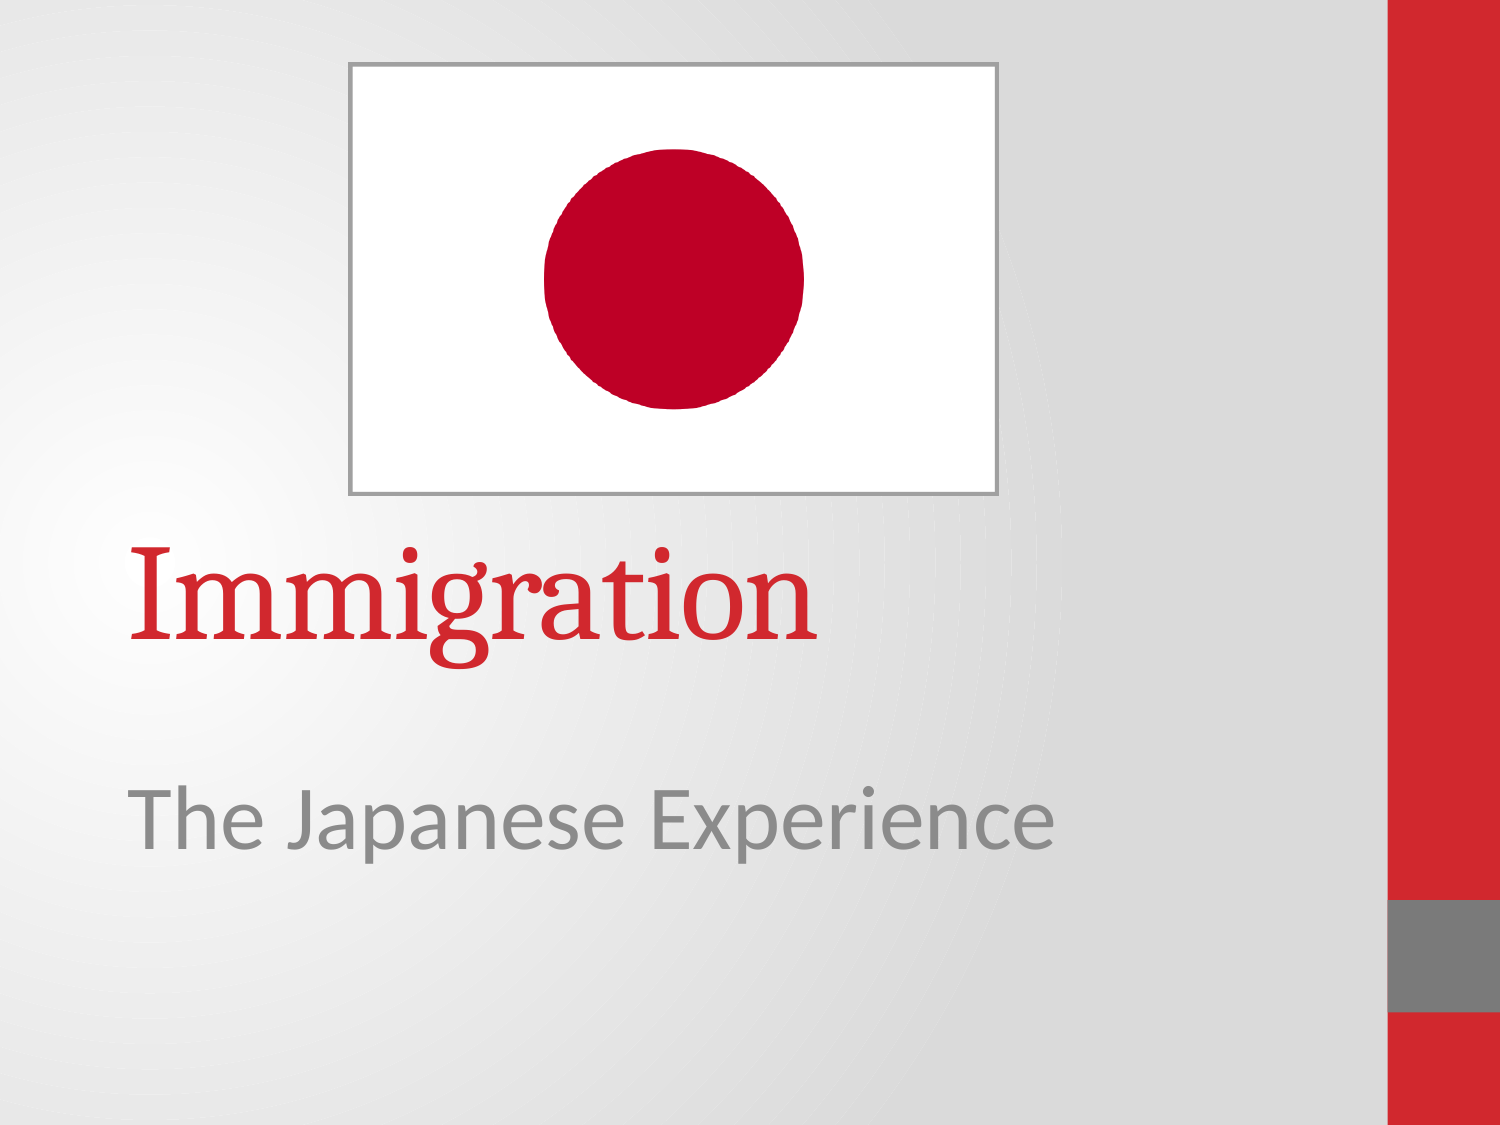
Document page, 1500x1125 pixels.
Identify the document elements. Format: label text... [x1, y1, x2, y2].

subtitle The Japanese Experience [112, 750, 1173, 925]
picture [347, 61, 1000, 497]
title Immigration [112, 111, 1350, 675]
